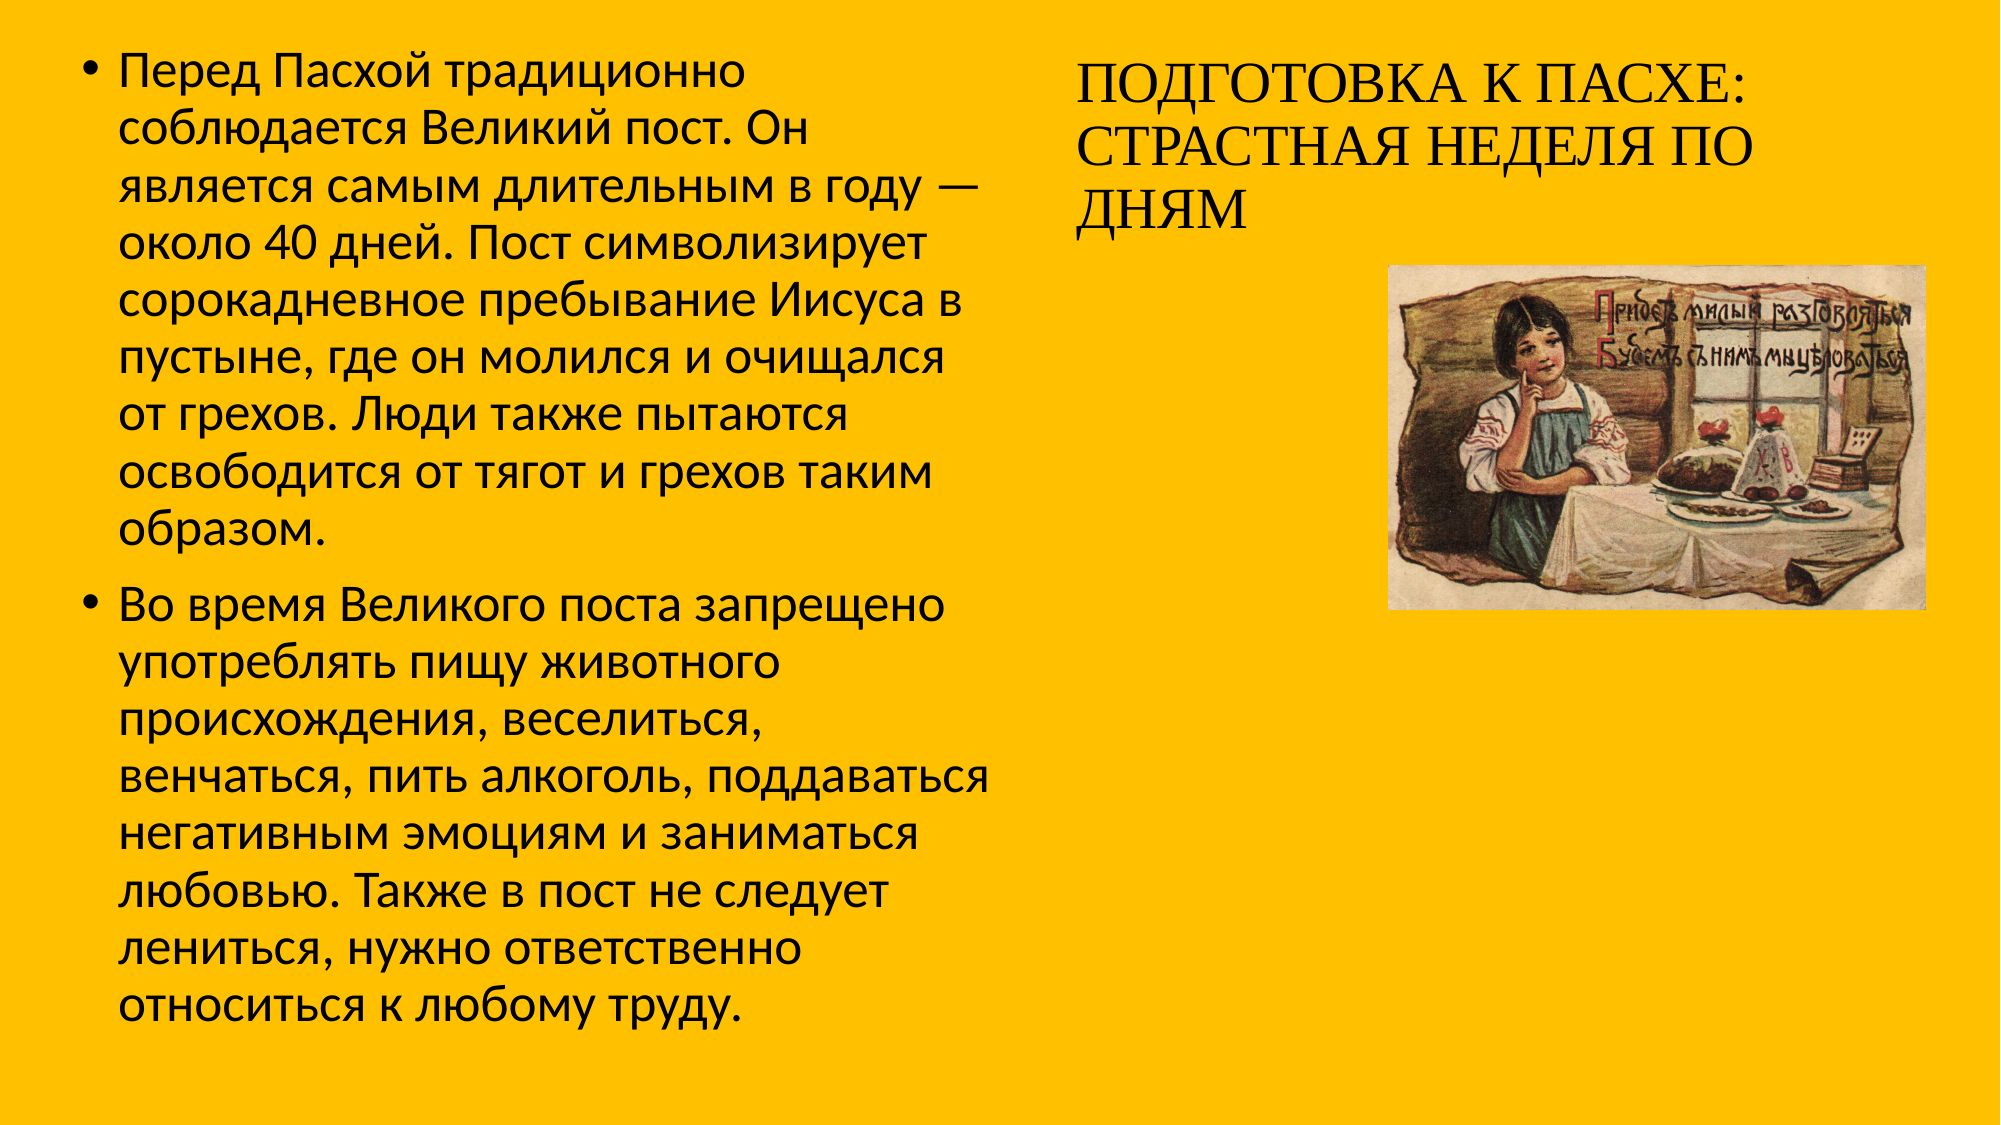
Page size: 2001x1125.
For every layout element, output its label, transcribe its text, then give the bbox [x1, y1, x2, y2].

list Перед Пасхой традиционно соблюдается Великий пост. Он является самым длительным в году — около 40 дней. Пост символизирует сорокадневное пребывание Иисуса в пустыне, где он молился и очищался от грехов. Люди также пытаются освободится от тягот и грехов таким образом. Во время Великого поста запрещено употреблять пищу животного происхождения, веселиться, венчаться, пить алкоголь, поддаваться негативным эмоциям и заниматься любовью. Также в пост не следует лениться, нужно ответственно относиться к любому труду. [66, 34, 1020, 1085]
picture [1388, 265, 1926, 610]
title ПОДГОТОВКА К ПАСХЕ: СТРАСТНАЯ НЕДЕЛЯ ПО ДНЯМ [1061, 59, 1863, 234]
